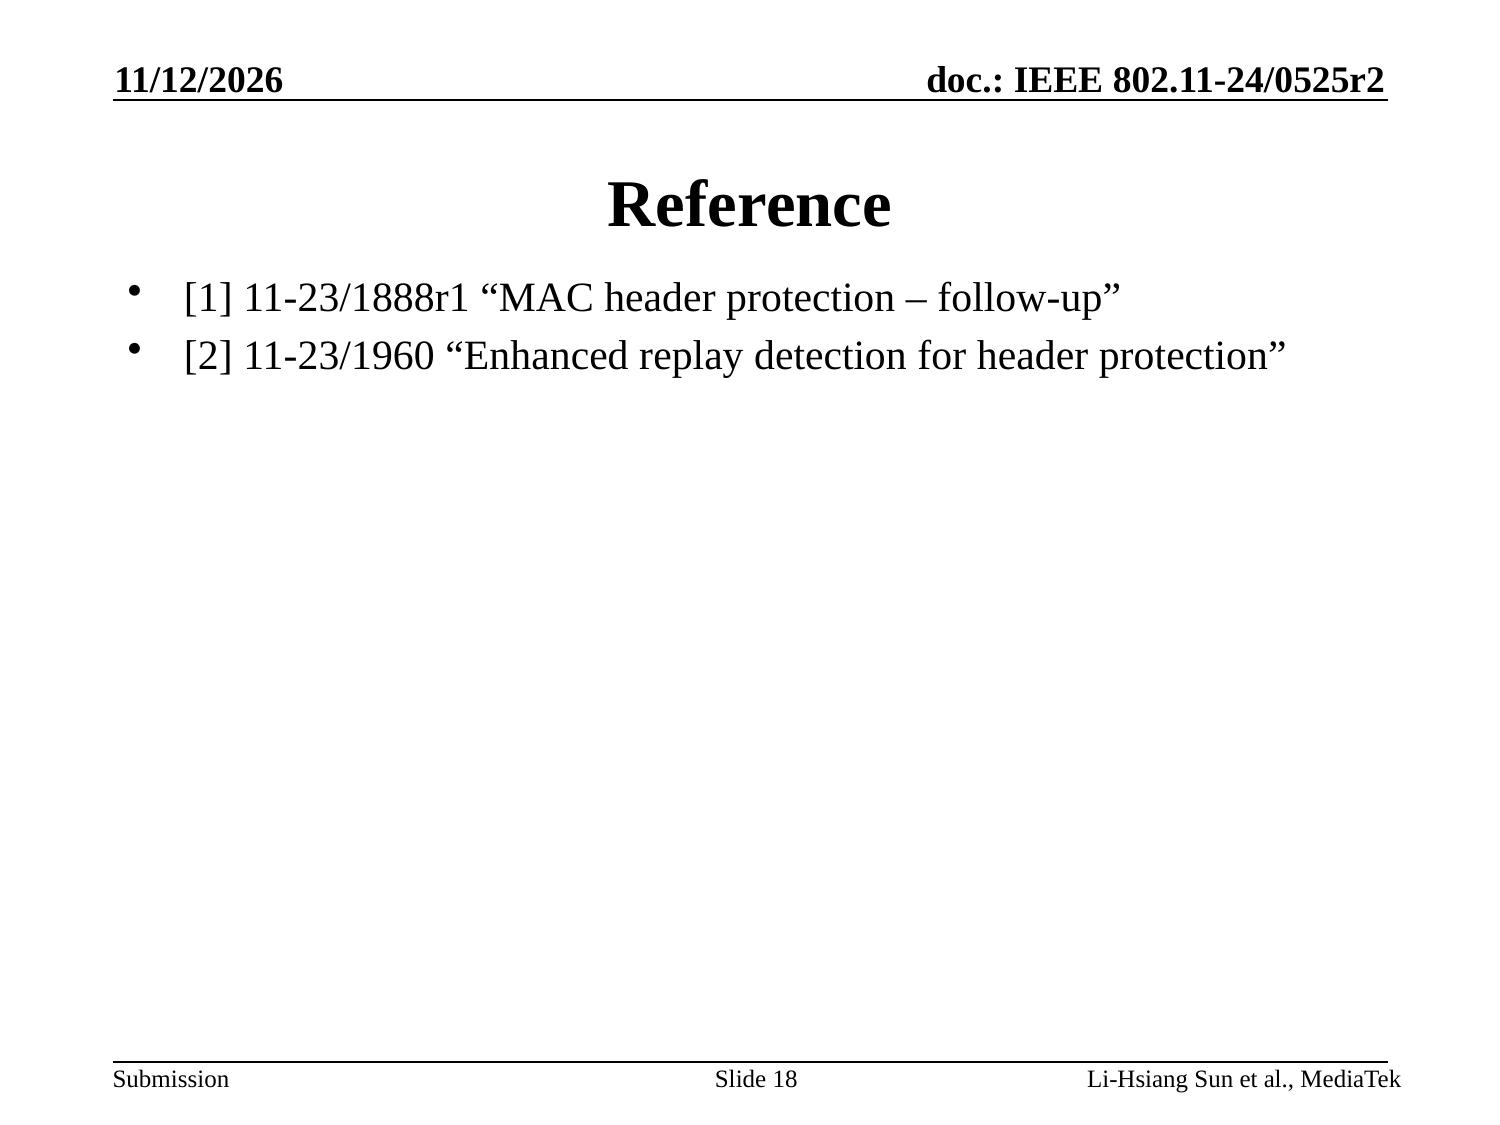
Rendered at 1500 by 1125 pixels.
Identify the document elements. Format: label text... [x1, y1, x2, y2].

footer Li-Hsiang Sun et al., MediaTek [1076, 1061, 1402, 1093]
title Reference [112, 112, 1388, 288]
list [1] 11-23/1888r1 “MAC header protection – follow-up” [2] 11-23/1960 “Enhanced replay detection for header protection” [112, 288, 1388, 1001]
slide_number Slide 18 [712, 1061, 800, 1093]
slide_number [114, 54, 309, 101]
